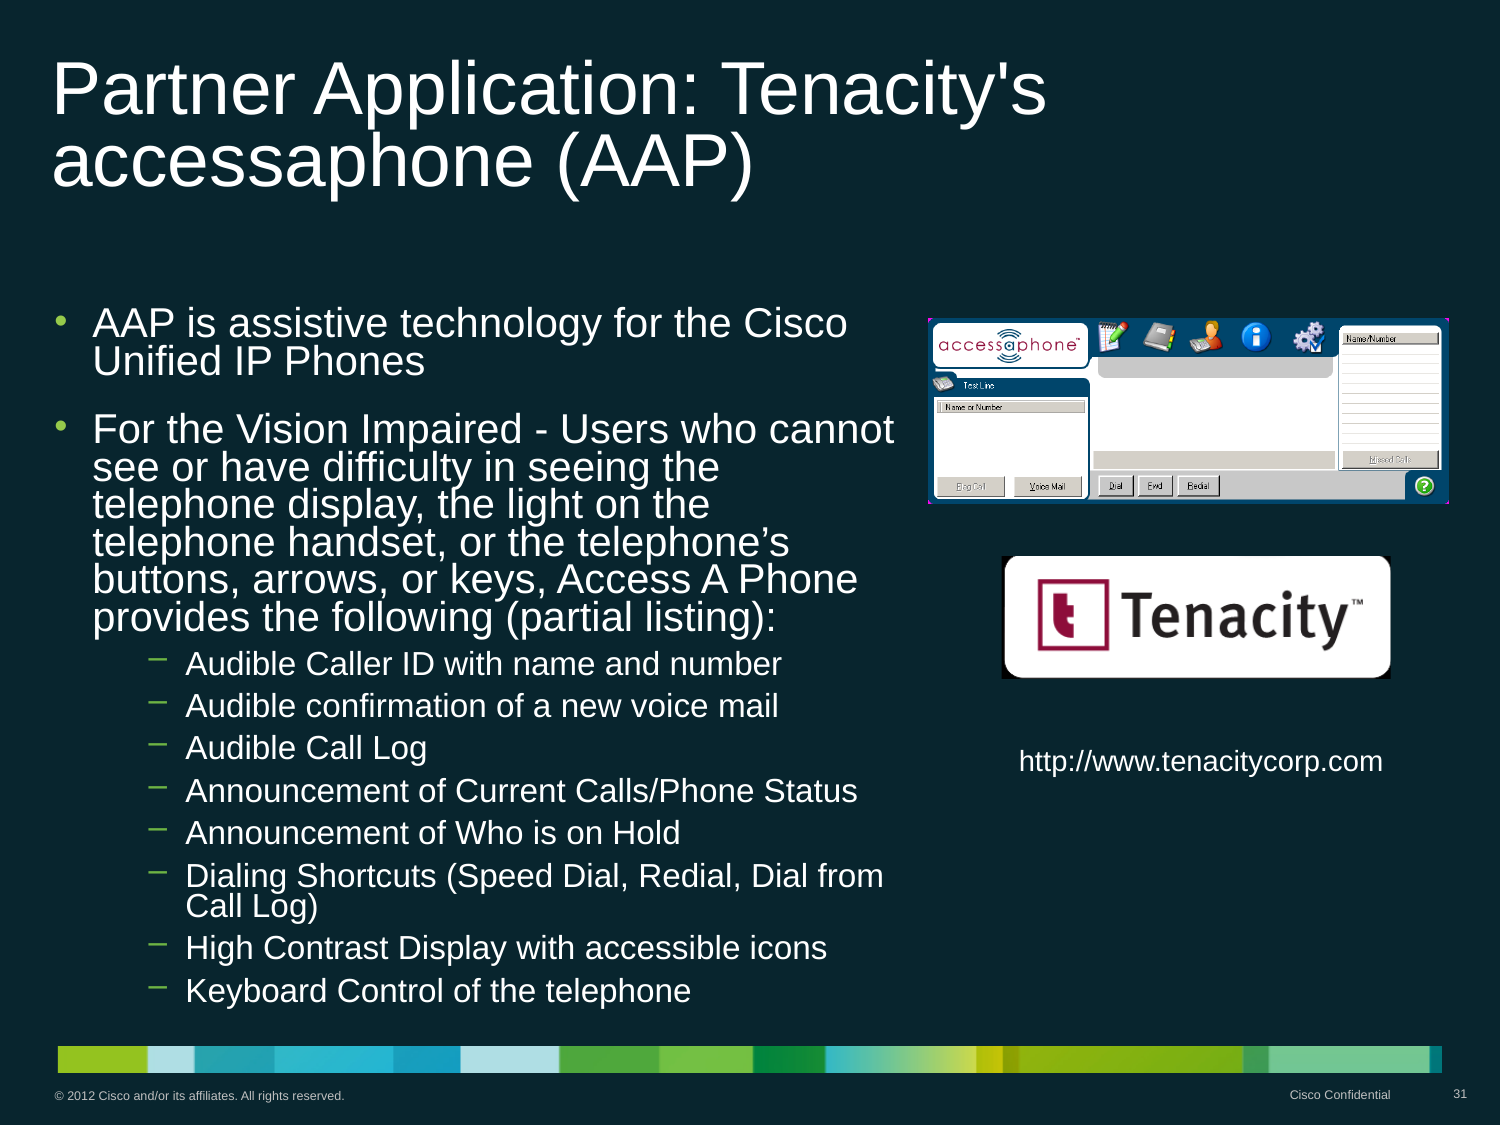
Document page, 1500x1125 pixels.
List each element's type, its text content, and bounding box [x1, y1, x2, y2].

picture [57, 1046, 1442, 1073]
picture [1001, 555, 1391, 679]
list AAP is assistive technology for the Cisco Unified IP Phones For the Vision Impaired - Users who cannot see or have difficulty in seeing the telephone display, the light on the telephone handset, or the telephone’s buttons, arrows, or keys, Access A Phone provides the following (partial listing): Audible Caller ID with name and number Audible confirmation of a new voice mail Audible Call Log Announcement of Current Calls/Phone Status Announcement of Who is on Hold Dialing Shortcuts (Speed Dial, Redial, Dial from Call Log) High Contrast Display with accessible icons Keyboard Control of the telephone [39, 300, 914, 1044]
picture [927, 317, 1449, 504]
title Partner Application: Tenacity's accessaphone (AAP) [37, 35, 1447, 209]
text_box http://www.tenacitycorp.com [1005, 735, 1430, 784]
